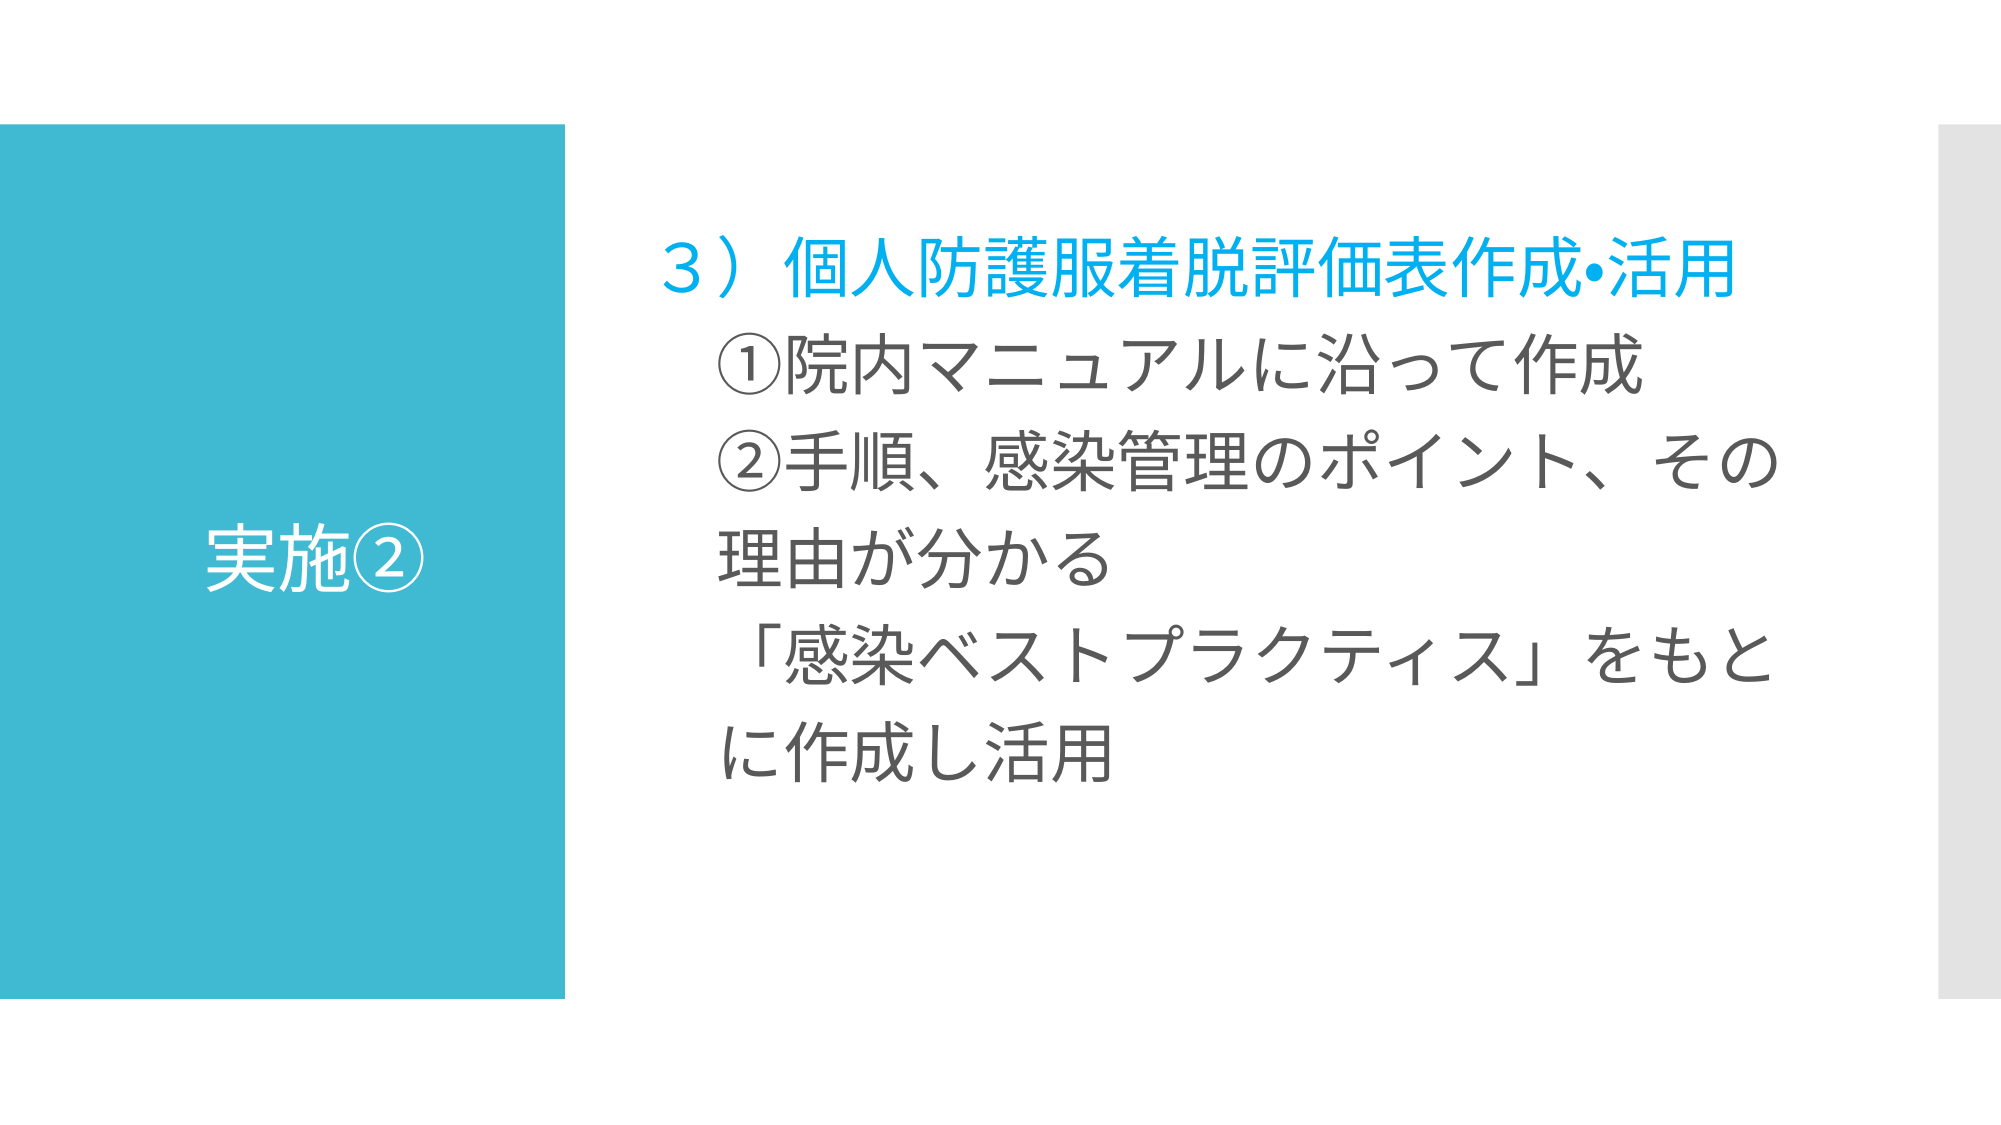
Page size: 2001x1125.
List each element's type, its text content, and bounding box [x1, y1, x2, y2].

list ３）個人防護服着脱評価表作成・活用 ①院内マニュアルに沿って作成 ②手順、感染管理のポイント、その 理由が分かる 「感染ベストプラクティス」をもと に作成し活用 [634, 141, 1835, 982]
title 実施② [41, 184, 525, 940]
